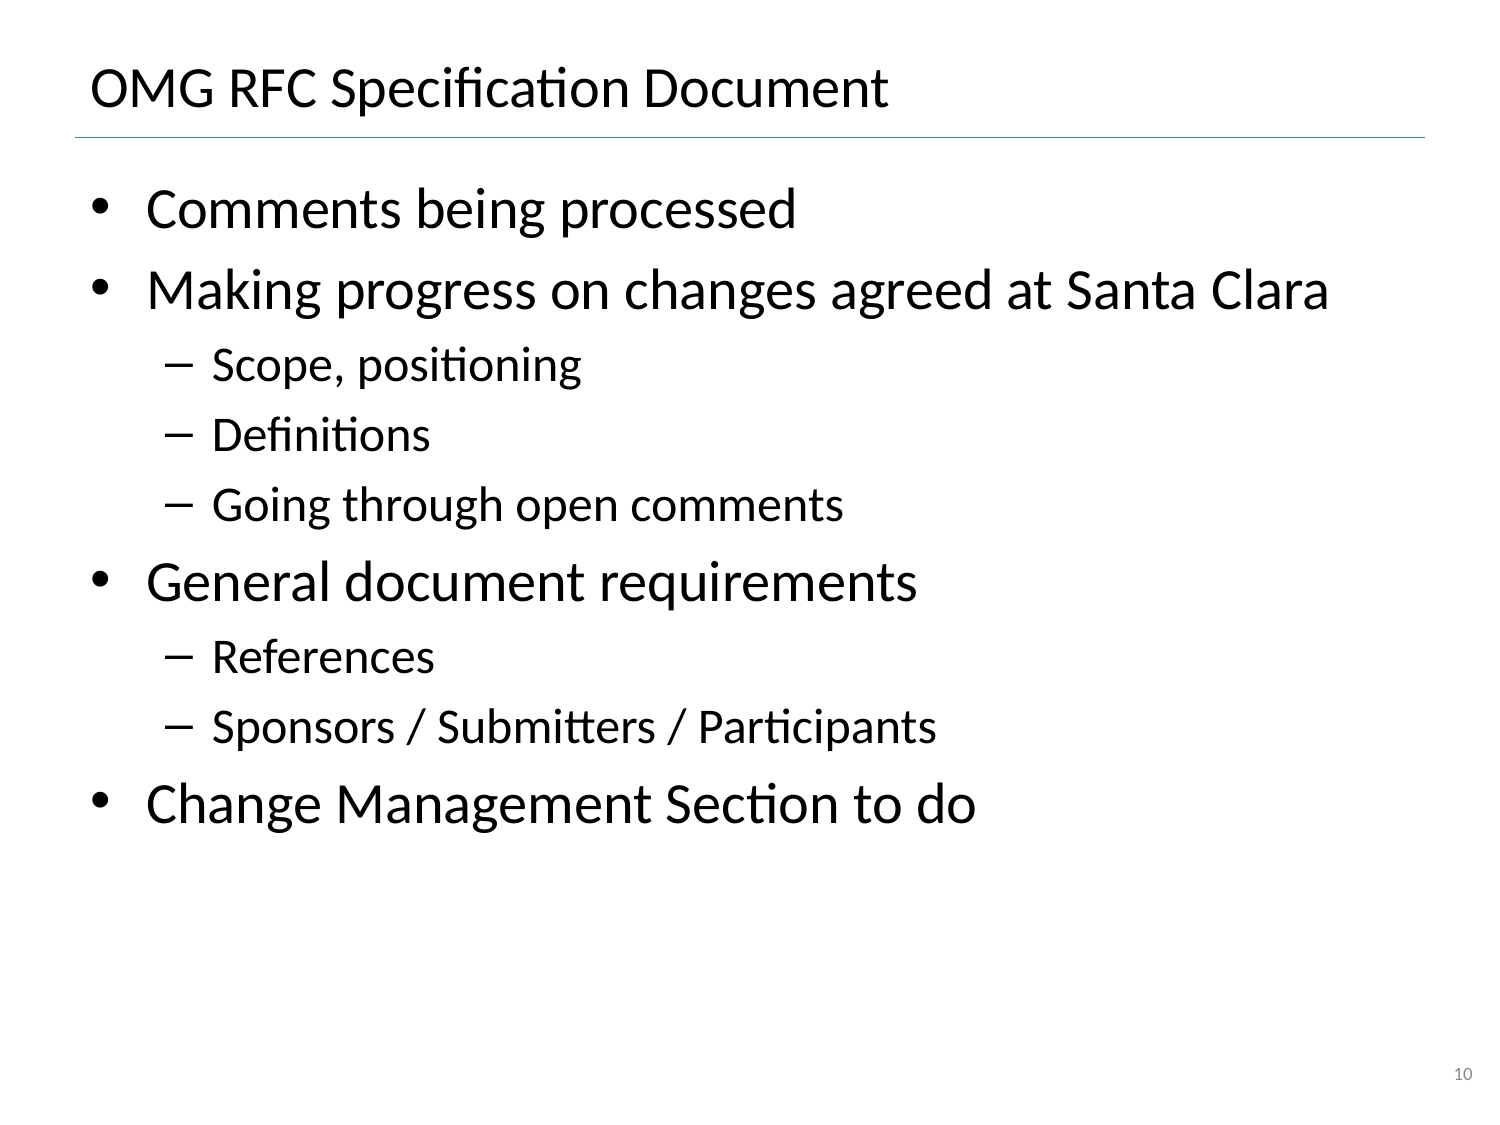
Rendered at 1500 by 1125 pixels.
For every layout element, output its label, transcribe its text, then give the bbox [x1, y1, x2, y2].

list Comments being processed Making progress on changes agreed at Santa Clara Scope, positioning Definitions Going through open comments General document requirements References Sponsors / Submitters / Participants Change Management Section to do [74, 162, 1426, 1101]
slide_number 10 [1425, 1042, 1488, 1103]
title OMG RFC Specification Document [74, 37, 1426, 131]
